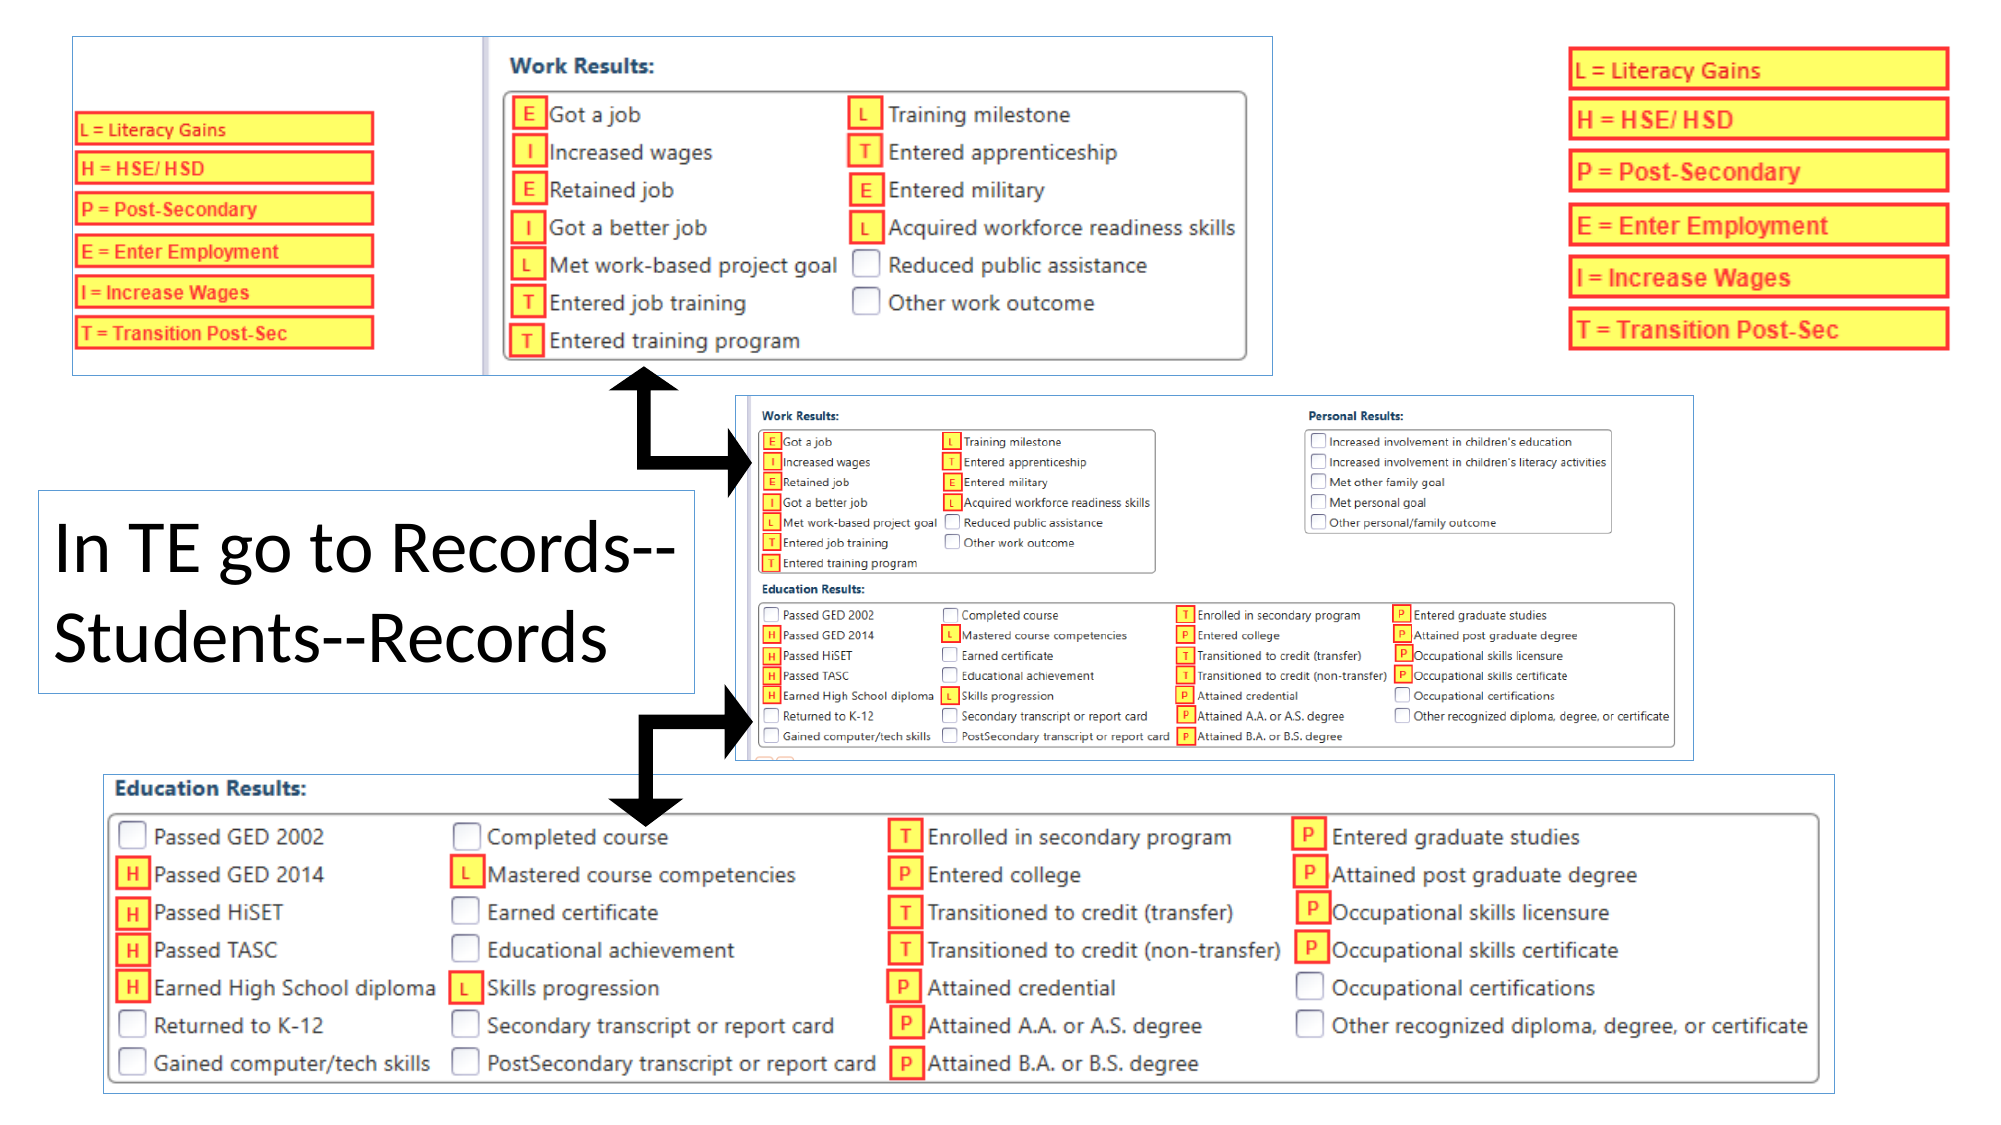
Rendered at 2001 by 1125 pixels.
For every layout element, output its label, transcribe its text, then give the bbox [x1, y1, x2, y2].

text_box [608, 376, 735, 499]
picture [735, 395, 1694, 761]
picture [1567, 11, 1975, 390]
picture [72, 36, 1273, 376]
text_box [638, 684, 735, 774]
picture [103, 774, 1835, 1094]
title In TE go to Records--Students--Records [38, 490, 695, 694]
